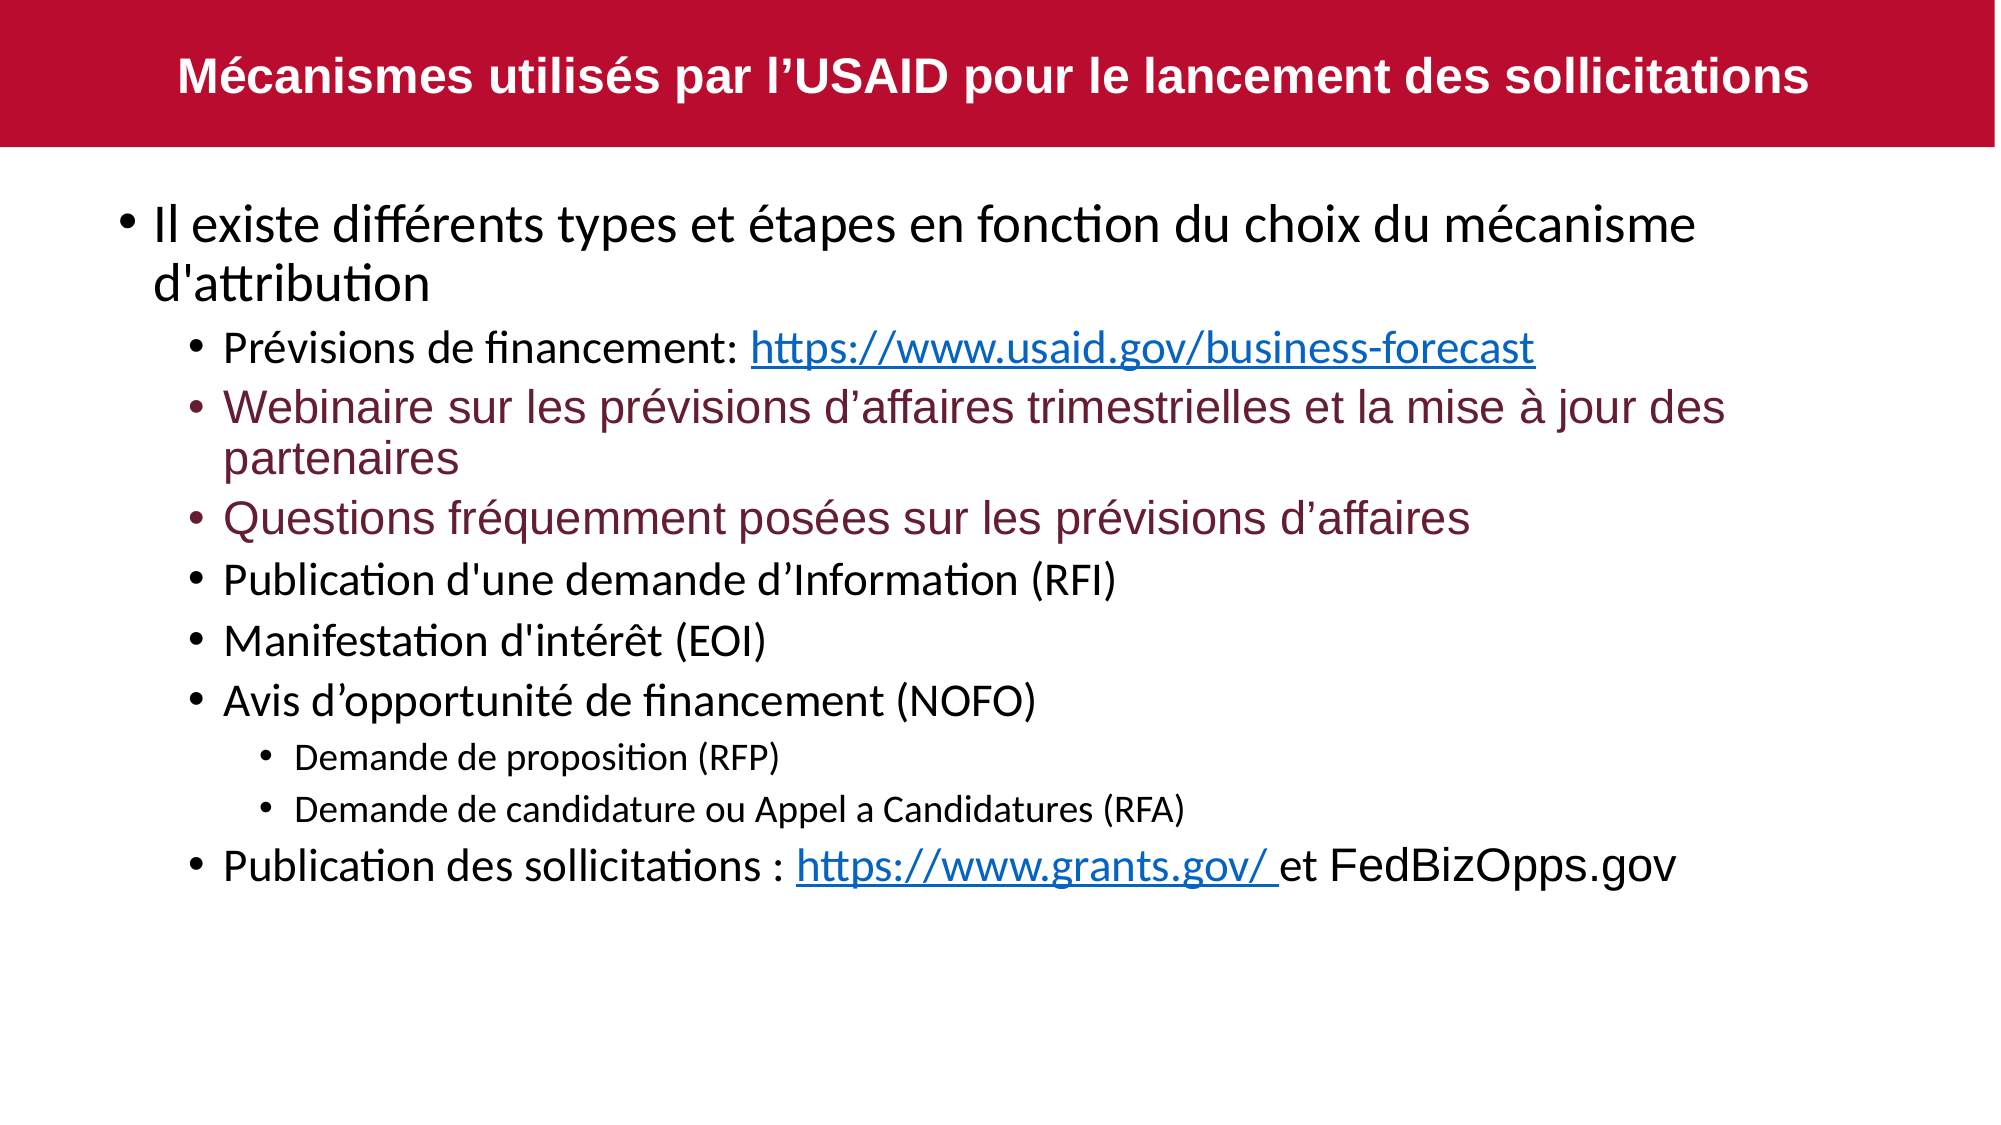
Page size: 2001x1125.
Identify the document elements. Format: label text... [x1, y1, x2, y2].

text_box Mécanismes utilisés par l’USAID pour le lancement des sollicitations [0, 0, 1995, 148]
list Il existe différents types et étapes en fonction du choix du mécanisme d'attribution Prévisions de financement: https://www.usaid.gov/business-forecast Webinaire sur les prévisions d’affaires trimestrielles et la mise à jour des partenaires Questions fréquemment posées sur les prévisions d’affaires Publication d'une demande d’Information (RFI) Manifestation d'intérêt (EOI) Avis d’opportunité de financement (NOFO) Demande de proposition (RFP) Demande de candidature ou Appel a Candidatures (RFA) Publication des sollicitations : https://www.grants.gov/ et FedBizOpps.gov [103, 187, 1829, 902]
